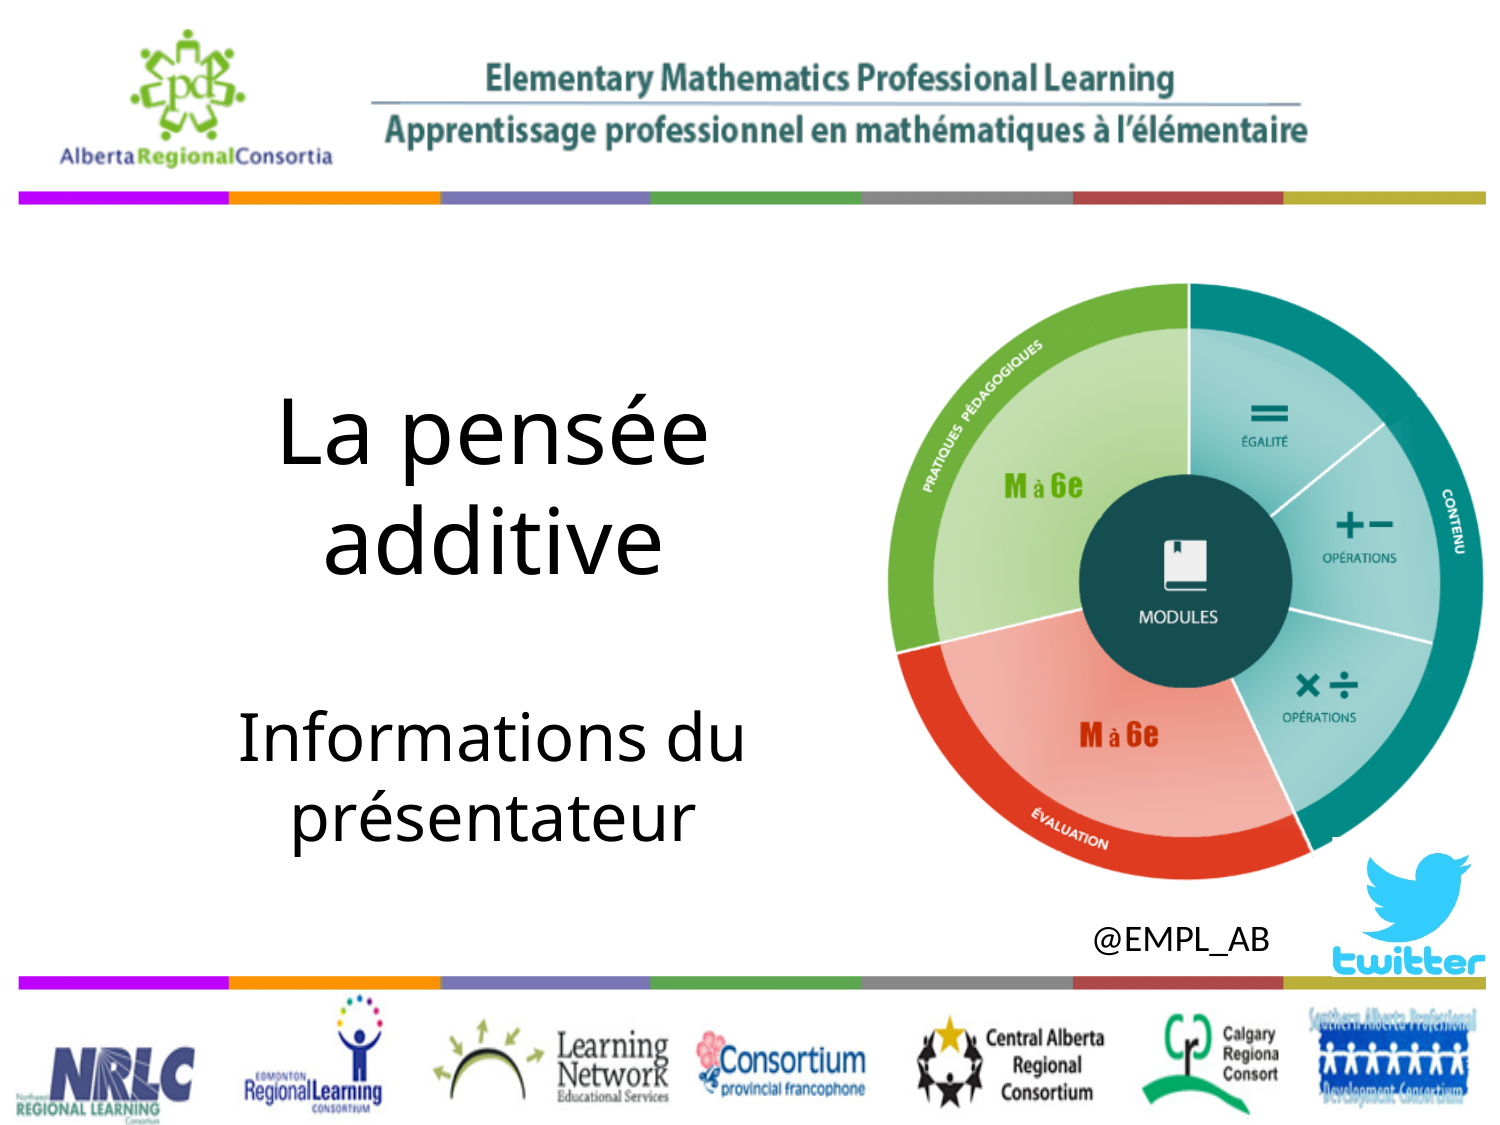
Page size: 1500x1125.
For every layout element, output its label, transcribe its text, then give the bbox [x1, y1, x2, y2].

picture [8, 192, 1485, 206]
picture [0, 0, 1350, 188]
subtitle Informations du présentateur [112, 687, 875, 975]
title La pensée additive [112, 362, 875, 604]
picture [8, 262, 1500, 1125]
